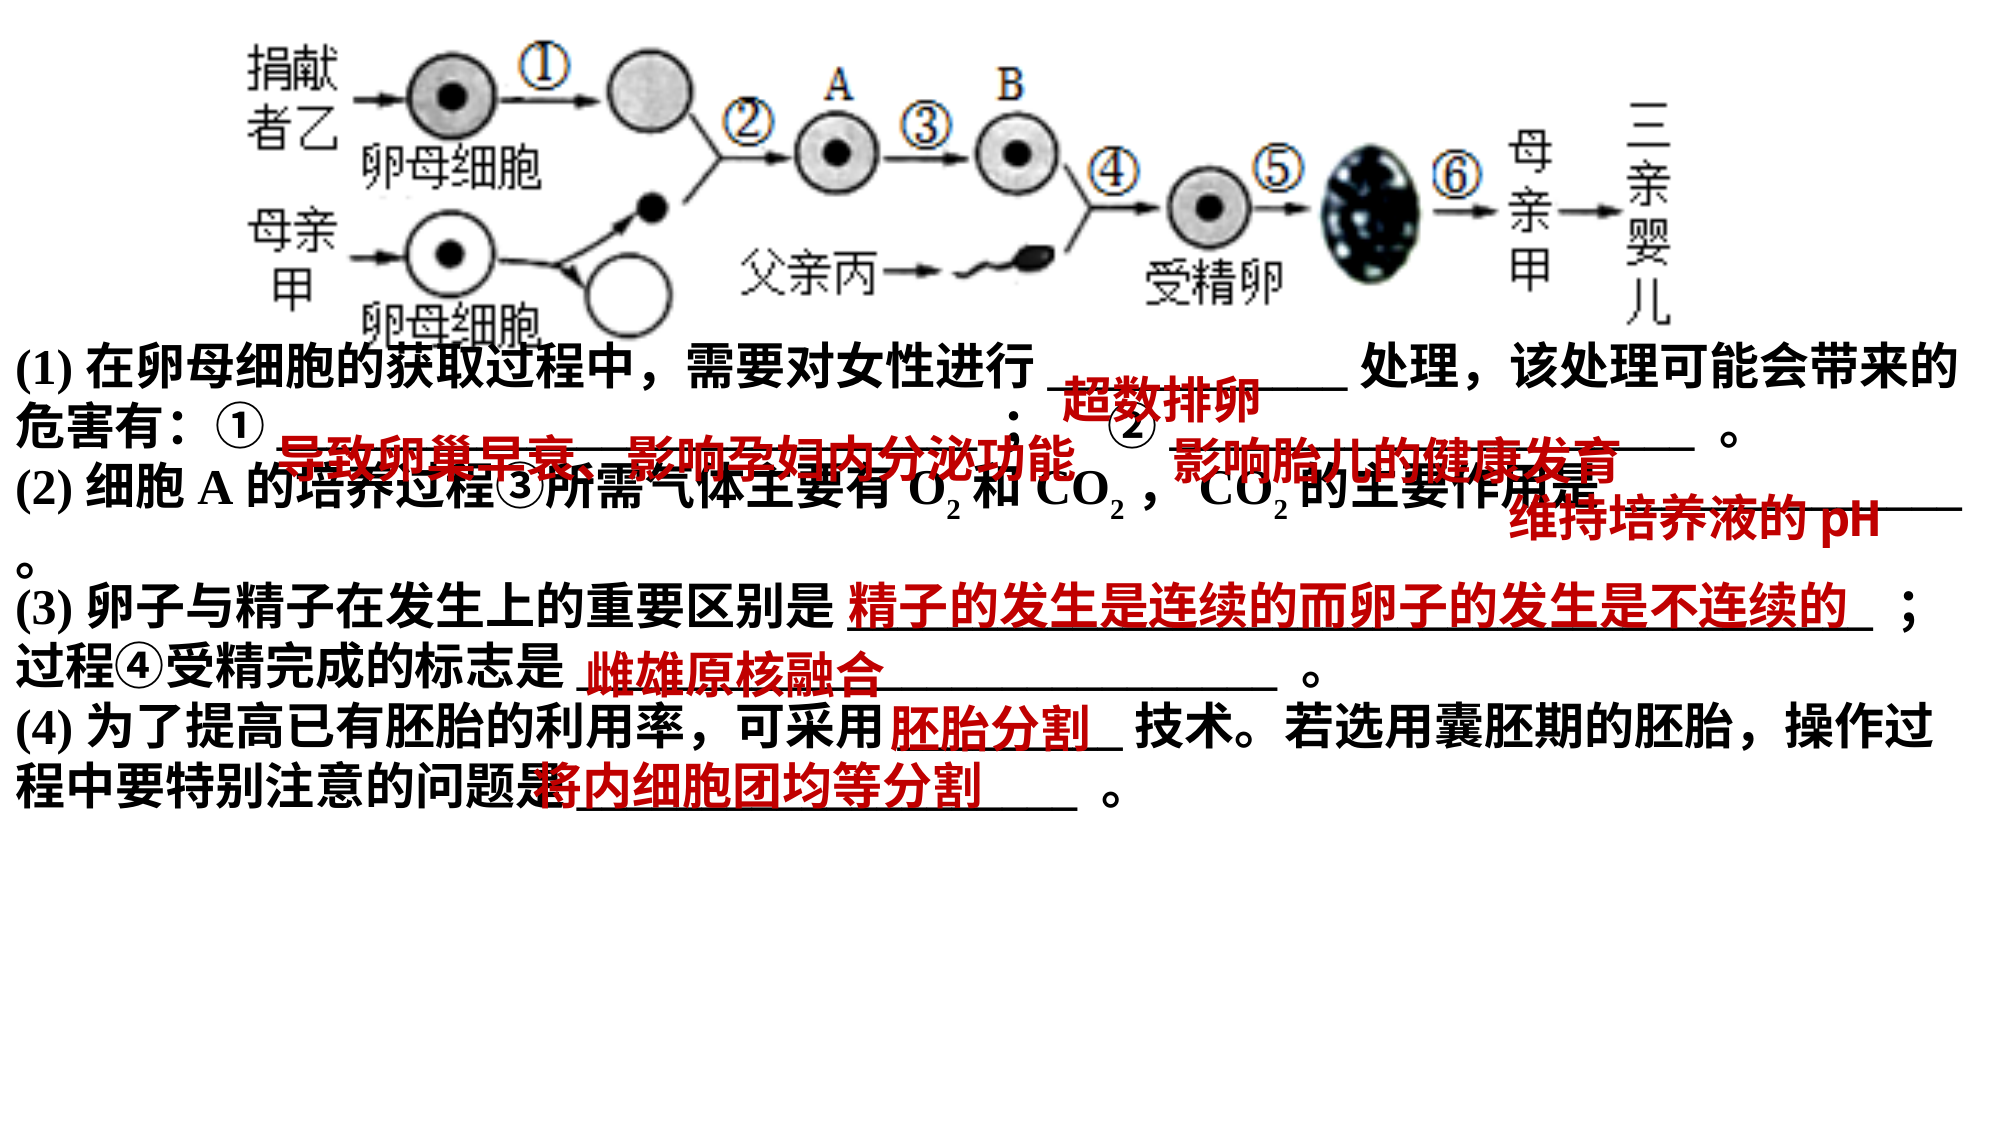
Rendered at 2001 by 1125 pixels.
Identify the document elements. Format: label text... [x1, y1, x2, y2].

text_box 将内细胞团均等分割 [517, 747, 1609, 823]
picture [236, 32, 1681, 362]
text_box 超数排卵 [1047, 362, 1304, 421]
text_box 影响胎儿的健康发育 [1157, 421, 2000, 497]
text_box 雌雄原核融合 [570, 606, 1662, 712]
text_box 胚胎分割 [875, 690, 1176, 747]
text_box 维持培养液的pH [1493, 478, 1907, 554]
text_box 精子的发生是连续的而卵子的发生是不连续的 [834, 566, 1907, 642]
text_box 导致卵巢早衰、影响孕妇内分泌功能 [262, 419, 1271, 495]
list (3)卵子与精子在发生上的重要区别是_________________________________________ ；过程④受精完成的标志是____________________________ 。 (4)为了提高已有胚胎的利用率，可采用_________技术。若选用囊胚期的胚胎，操作过程中要特别注意的问题是____________________ 。 [0, 566, 1978, 1025]
text_box (1)在卵母细胞的获取过程中，需要对女性进行____________处理，该处理可能会带来的危害有：①____________________________ ； ②_____________________ 。 (2)细胞A的培养过程③所需气体主要有O2和CO2，CO2的主要作用是______________ 。 [0, 326, 1978, 566]
